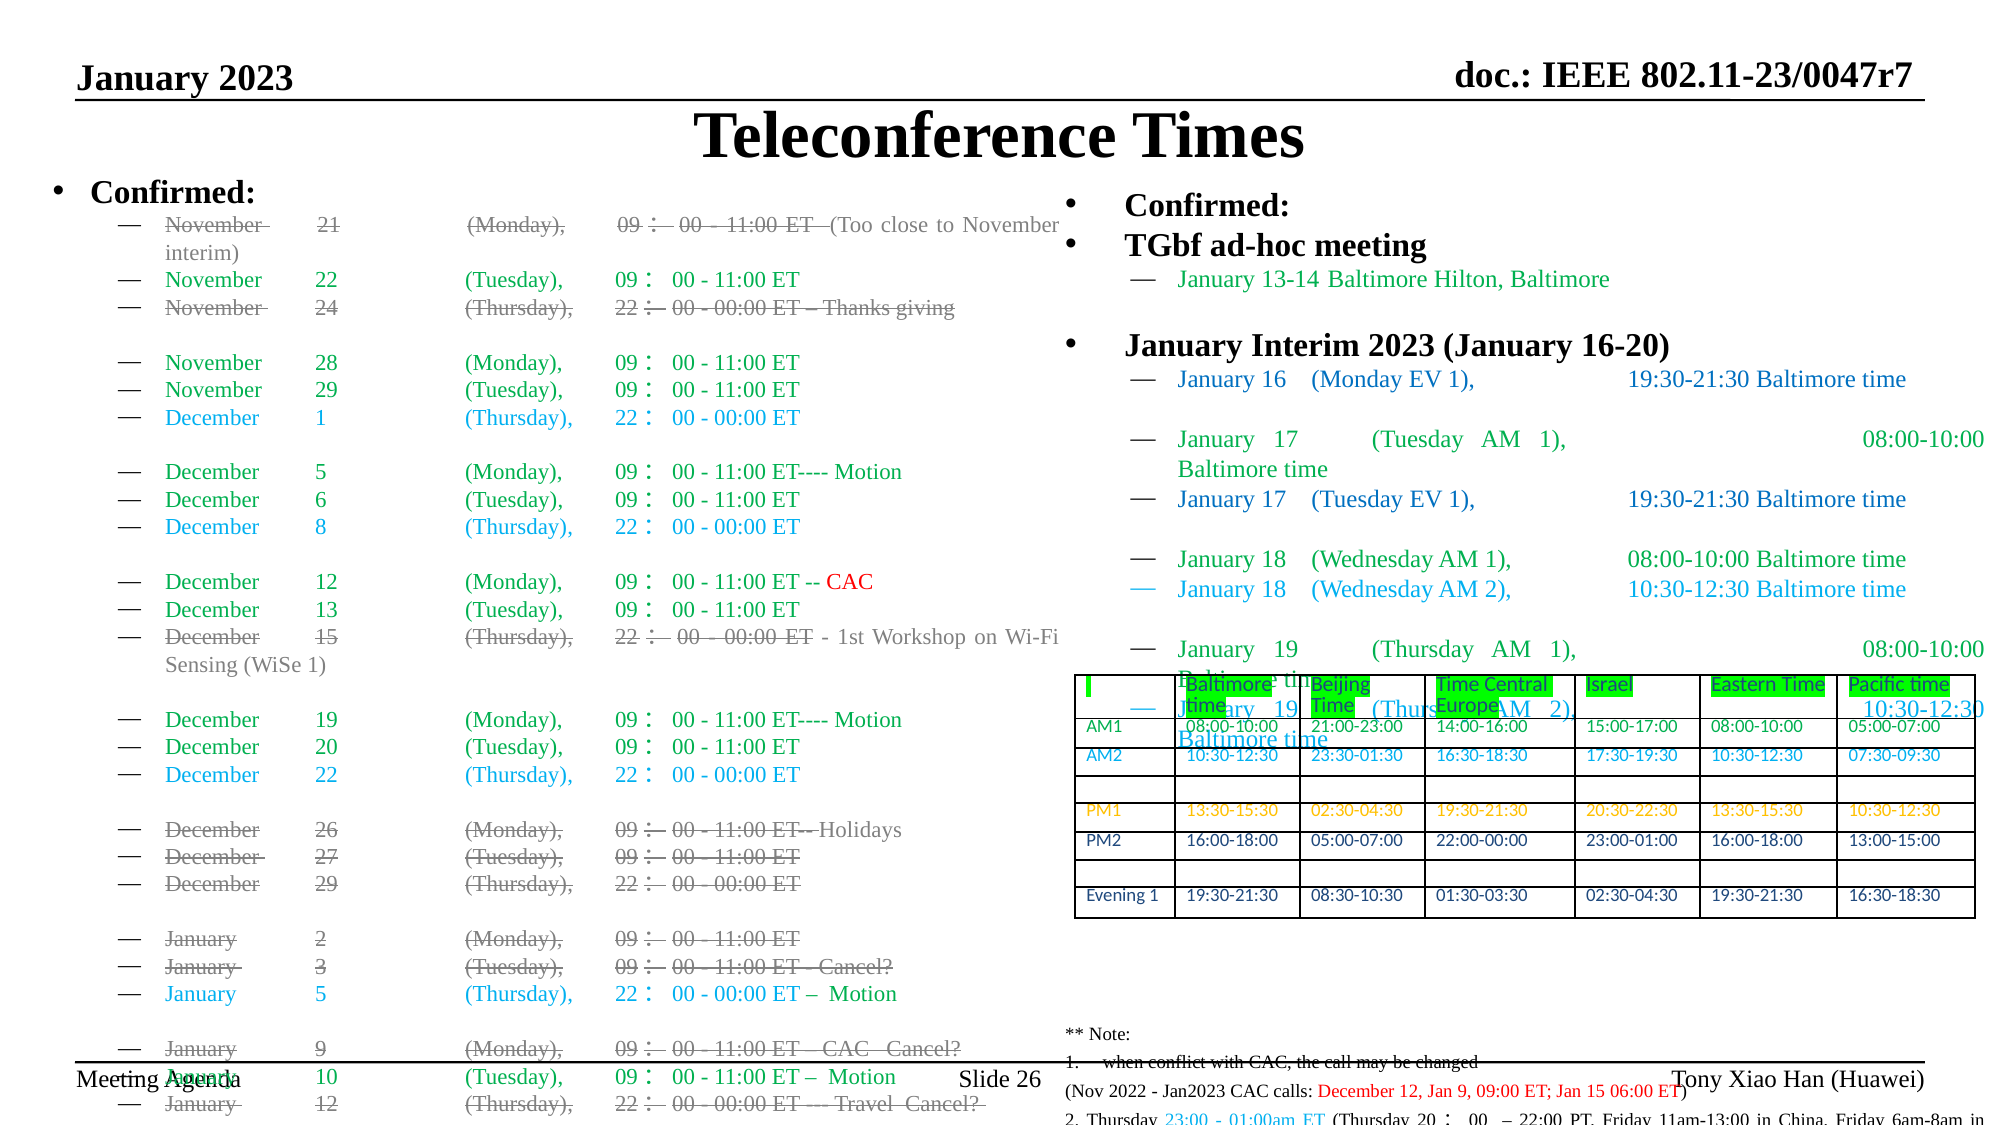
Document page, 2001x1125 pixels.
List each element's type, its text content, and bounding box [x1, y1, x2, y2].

table_cell AM1 [1076, 719, 1174, 747]
table_cell [1838, 861, 1974, 886]
table_cell [1176, 861, 1299, 886]
table_cell [1301, 861, 1424, 886]
table_cell 07:30-09:30 [1838, 749, 1974, 775]
table_cell 16:00-18:00 [1176, 833, 1299, 859]
table_header Eastern Time [1701, 676, 1836, 718]
table_cell 14:00-16:00 [1426, 719, 1574, 747]
table_cell 02:30-04:30 [1301, 804, 1424, 831]
table_header [1076, 676, 1174, 718]
table_cell [1426, 777, 1574, 802]
table_cell 05:00-07:00 [1301, 833, 1424, 859]
table_cell 02:30-04:30 [1576, 888, 1699, 917]
table_cell [1426, 861, 1574, 886]
table_cell 10:30-12:30 [1701, 749, 1836, 775]
table_cell 13:00-15:00 [1838, 833, 1974, 859]
table_cell 01:30-03:30 [1426, 888, 1574, 917]
table_cell 10:30-12:30 [1838, 804, 1974, 831]
table_cell 08:30-10:30 [1301, 888, 1424, 917]
table_cell Evening 1 [1076, 888, 1174, 917]
table_cell 20:30-22:30 [1576, 804, 1699, 831]
table_cell PM1 [1076, 804, 1174, 831]
table_cell AM2 [1076, 749, 1174, 775]
table_cell 16:30-18:30 [1426, 749, 1574, 775]
table_cell [1576, 861, 1699, 886]
table_cell 08:00-10:00 [1176, 719, 1299, 747]
table_cell 08:00-10:00 [1701, 719, 1836, 747]
table_cell 15:00-17:00 [1576, 719, 1699, 747]
table_cell 19:30-21:30 [1426, 804, 1574, 831]
table_cell [1701, 777, 1836, 802]
text_box Confirmed: November 21 (Monday), 09：00 - 11:00 ET (Too close to November interim) November 22 (Tuesday), 09：00 - 11:00 ET November 24 (Thursday), 22：00 - 00:00 ET – Thanks giving November 28 (Monday), 09：00 - 11:00 ET November 29 (Tuesday), 09：00 - 11:00 ET December 1 (Thursday), 22：00 - 00:00 ET December 5 (Monday), 09：00 - 11:00 ET---- Motion December 6 (Tuesday), 09：00 - 11:00 ET December 8 (Thursday), 22：00 - 00:00 ET December 12 (Monday), 09：00 - 11:00 ET -- CAC December 13 (Tuesday), 09：00 - 11:00 ET December 15 (Thursday), 22：00 - 00:00 ET - 1st Workshop on Wi-Fi Sensing (WiSe 1) December 19 (Monday), 09：00 - 11:00 ET---- Motion December 20 (Tuesday), 09：00 - 11:00 ET December 22 (Thursday), 22：00 - 00:00 ET December 26 (Monday), 09：00 - 11:00 ET-- Holidays December 27 (Tuesday), 09：00 - 11:00 ET December 29 (Thursday), 22：00 - 00:00 ET January 2 (Monday), 09：00 - 11:00 ET January 3 (Tuesday), 09：00 - 11:00 ET - Cancel? January 5 (Thursday), 22：00 - 00:00 ET – Motion January 9 (Monday), 09：00 - 11:00 ET – CAC Cancel? January 10 (Tuesday), 09：00 - 11:00 ET – Motion January 12 (Thursday), 22：00 - 00:00 ET --- Travel Cancel? [37, 162, 1075, 1063]
table_cell PM2 [1076, 833, 1174, 859]
table_header Baltimore time [1176, 676, 1299, 718]
table_cell [1838, 777, 1974, 802]
table_cell 23:30-01:30 [1301, 749, 1424, 775]
table_cell 19:30-21:30 [1701, 888, 1836, 917]
text_box Confirmed: TGbf ad-hoc meeting January 13-14 Baltimore Hilton, Baltimore January Interim 2023 (January 16-20) January 16 (Monday EV 1), 19:30-21:30 Baltimore time January 17 (Tuesday AM 1), 08:00-10:00 Baltimore time January 17 (Tuesday EV 1), 19:30-21:30 Baltimore time January 18 (Wednesday AM 1), 08:00-10:00 Baltimore time January 18 (Wednesday AM 2), 10:30-12:30 Baltimore time January 19 (Thursday AM 1), 08:00-10:00 Baltimore time January 19 (Thursday AM 2), 10:30-12:30 Baltimore time ** Note: when conflict with CAC, the call may be changed (Nov 2022 - Jan2023 CAC calls: December 12, Jan 9, 09:00 ET; Jan 15 06:00 ET) 2. Thursday 23:00 - 01:00am ET (Thursday 20：00 – 22:00 PT, Friday 11am-13:00 in China, Friday 6am-8am in Israel, Friday 5am – 7am in Central Europe), and Sang Kim will help to take the minutes for these slots. [1050, 175, 2000, 1026]
table_header Beijing Time [1301, 676, 1424, 718]
table_cell 13:30-15:30 [1176, 804, 1299, 831]
text_box Teleconference Times [362, 87, 1638, 175]
table_cell [1576, 777, 1699, 802]
table_cell 16:30-18:30 [1838, 888, 1974, 917]
table_cell 21:00-23:00 [1301, 719, 1424, 747]
table_cell 10:30-12:30 [1176, 749, 1299, 775]
table_cell 23:00-01:00 [1576, 833, 1699, 859]
table_header Time Central Europe [1426, 676, 1574, 718]
table_header Pacific time [1838, 676, 1974, 718]
table_cell 17:30-19:30 [1576, 749, 1699, 775]
table_cell 16:00-18:00 [1701, 833, 1836, 859]
table_cell 05:00-07:00 [1838, 719, 1974, 747]
table_cell [1176, 777, 1299, 802]
table_cell 22:00-00:00 [1426, 833, 1574, 859]
table_cell 13:30-15:30 [1701, 804, 1836, 831]
table_cell 19:30-21:30 [1176, 888, 1299, 917]
table_cell [1301, 777, 1424, 802]
table_cell [1076, 777, 1174, 802]
table_cell [1076, 861, 1174, 886]
table_cell [1701, 861, 1836, 886]
table_header Israel [1576, 676, 1699, 718]
